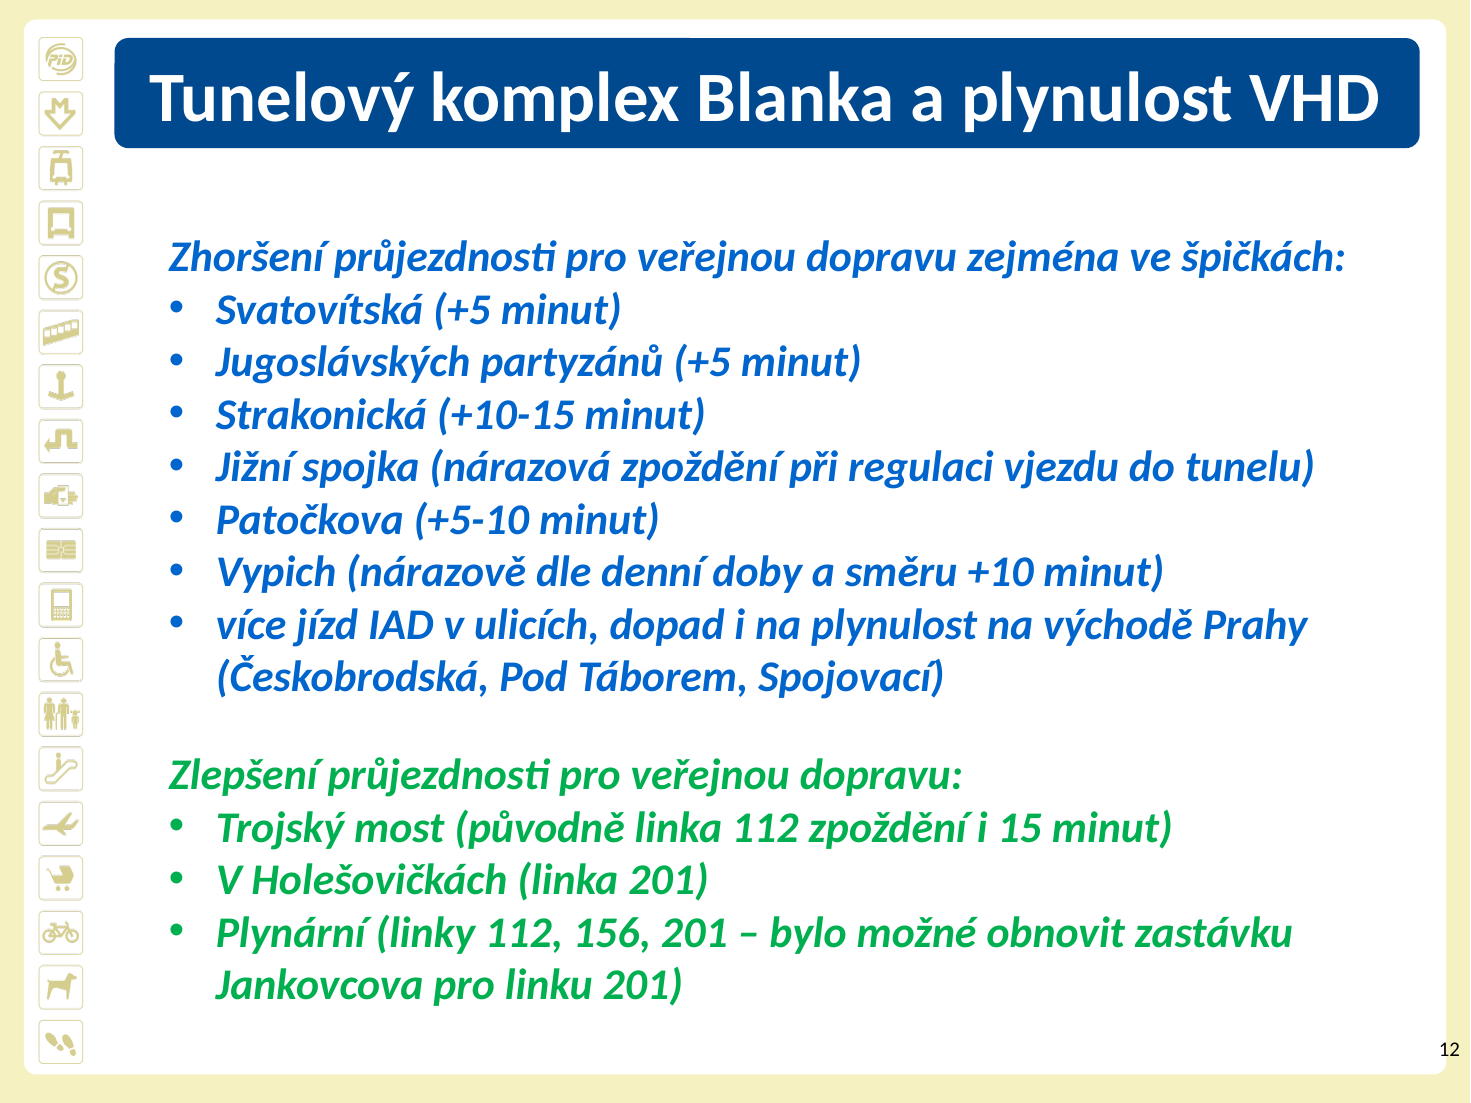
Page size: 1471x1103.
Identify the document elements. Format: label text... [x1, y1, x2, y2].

picture [38, 37, 84, 1064]
text_box Zhoršení průjezdnosti pro veřejnou dopravu zejména ve špičkách: Svatovítská (+5 minut) Jugoslávských partyzánů (+5 minut) Strakonická (+10-15 minut) Jižní spojka (nárazová zpoždění při regulaci vjezdu do tunelu) Patočkova (+5-10 minut) Vypich (nárazově dle denní doby a směru +10 minut) více jízd IAD v ulicích, dopad i na plynulost na východě Prahy (Českobrodská, Pod Táborem, Spojovací) [154, 220, 1422, 761]
title Tunelový komplex Blanka a plynulost VHD [133, 0, 1402, 186]
text_box Zlepšení průjezdnosti pro veřejnou dopravu: Trojský most (původně linka 112 zpoždění i 15 minut) V Holešovičkách (linka 201) Plynární (linky 112, 156, 201 – bylo možné obnovit zastávku Jankovcova pro linku 201) [154, 761, 1354, 1016]
